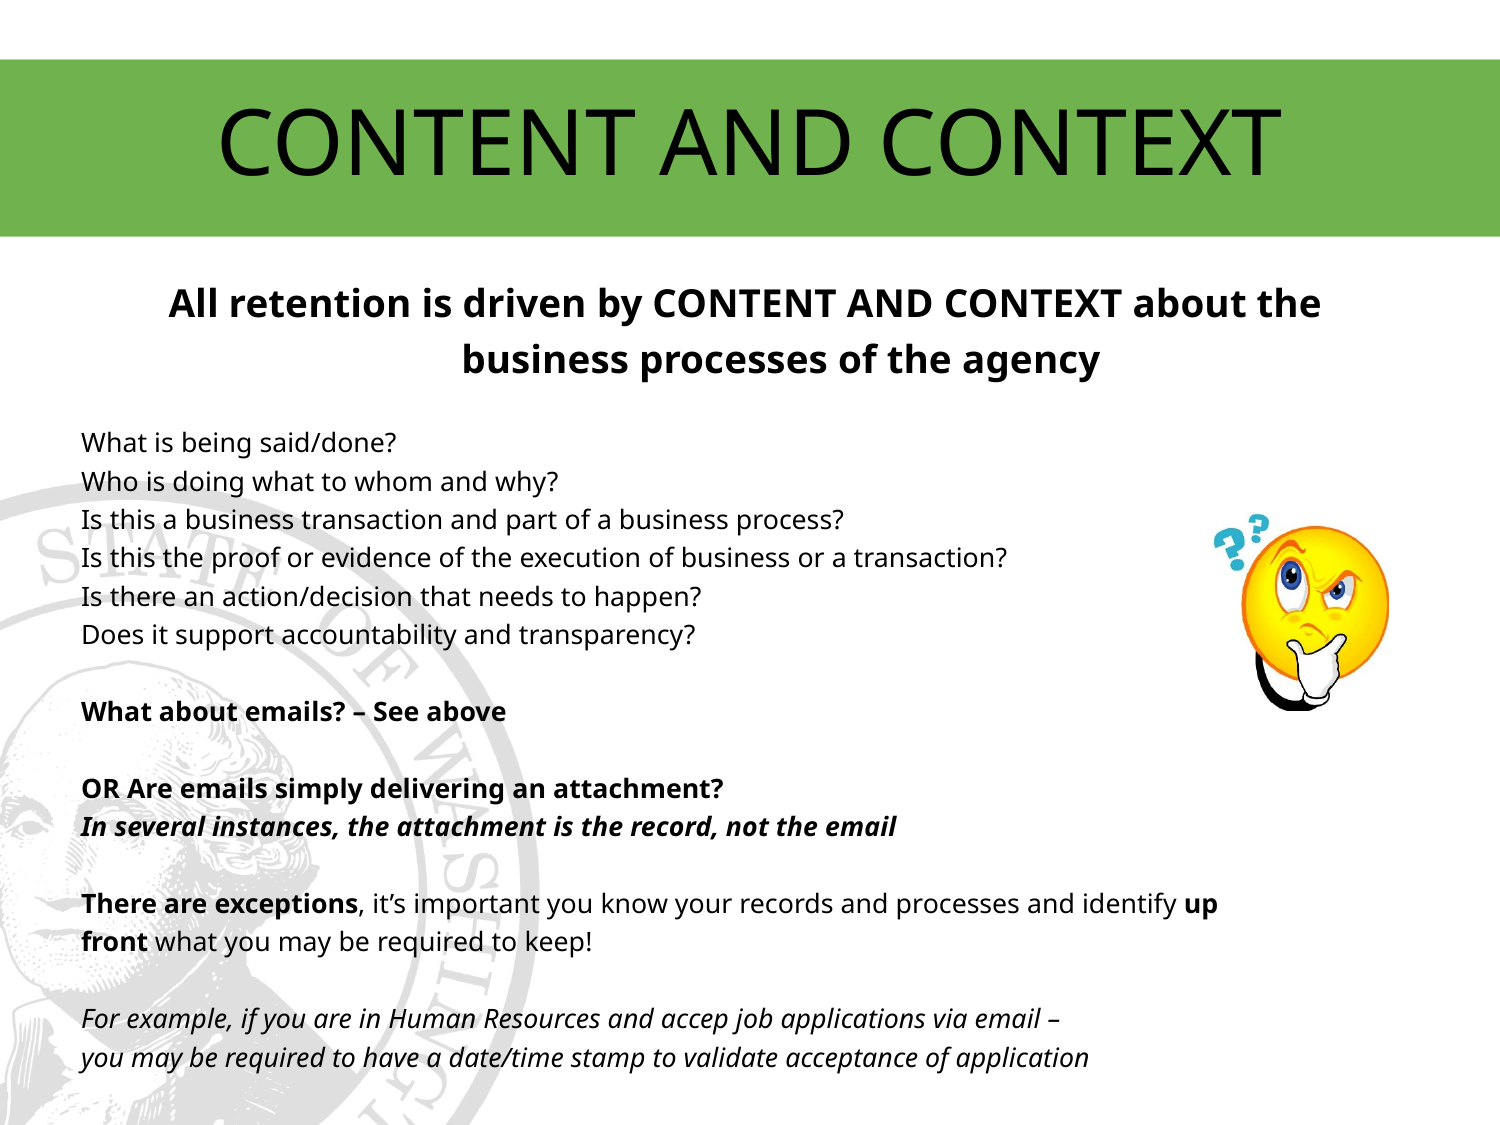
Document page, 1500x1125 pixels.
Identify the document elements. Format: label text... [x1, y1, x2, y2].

title CONTENT AND CONTEXT [75, 45, 1425, 233]
picture [1212, 512, 1389, 712]
list All retention is driven by CONTENT AND CONTEXT about the business processes of the agency What is being said/done? Who is doing what to whom and why? Is this a business transaction and part of a business process? Is this the proof or evidence of the execution of business or a transaction? Is there an action/decision that needs to happen? Does it support accountability and transparency? What about emails? – See above OR Are emails simply delivering an attachment? In several instances, the attachment is the record, not the email There are exceptions, it’s important you know your records and processes and identify up front what you may be required to keep! For example, if you are in Human Resources and accep job applications via email – you may be required to have a date/time stamp to validate acceptance of application [50, 262, 1425, 1125]
picture [0, 0, 1500, 1125]
